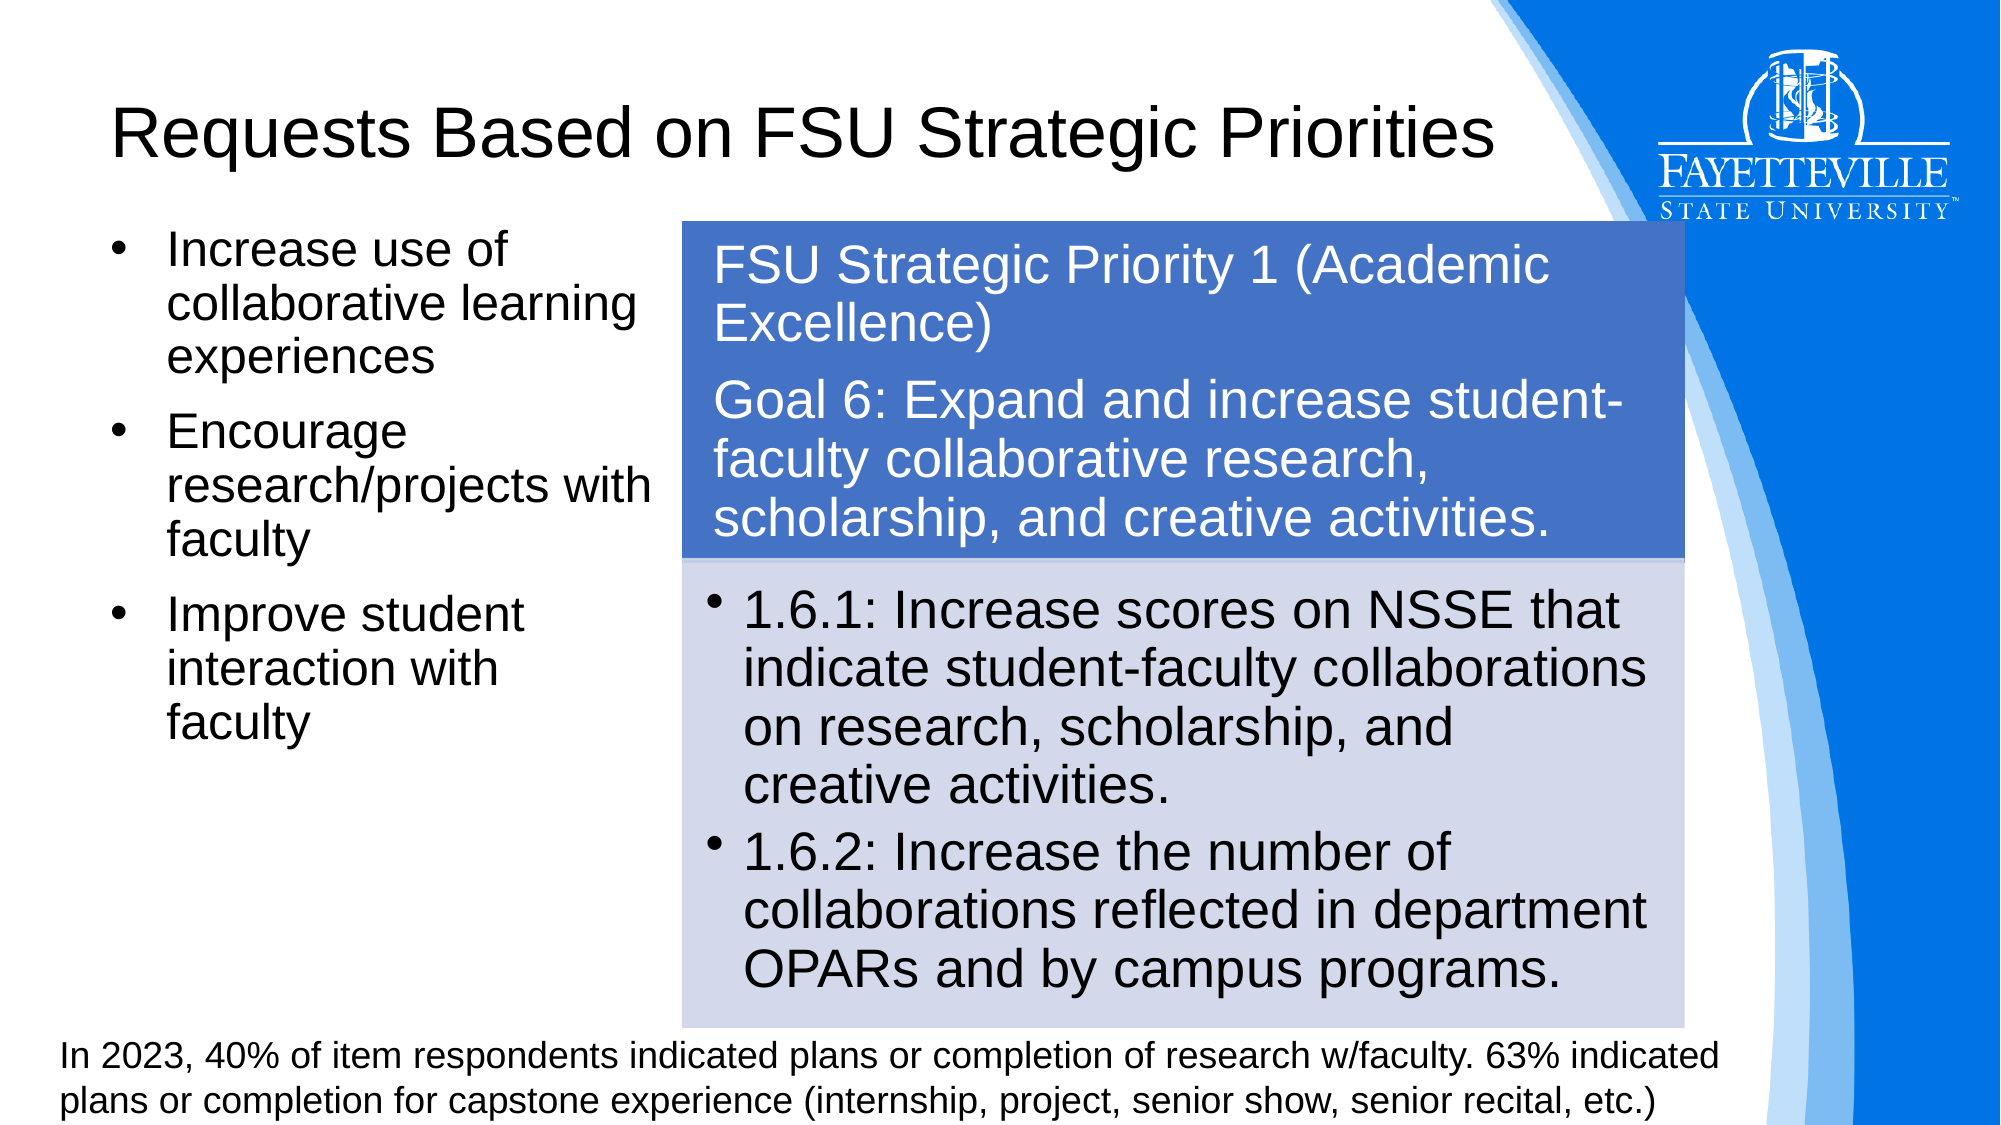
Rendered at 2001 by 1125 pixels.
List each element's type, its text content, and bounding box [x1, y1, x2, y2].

text_box In 2023, 40% of item respondents indicated plans or completion of research w/faculty. 63% indicated plans or completion for capstone experience (internship, project, senior show, senior recital, etc.) [44, 1023, 1775, 1125]
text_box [682, 222, 1684, 1034]
list Increase use of collaborative learning experiences Encourage research/projects with faculty Improve student interaction with faculty [95, 215, 670, 947]
title Requests Based on FSU Strategic Priorities [95, 88, 1604, 238]
picture [0, 0, 2000, 1125]
